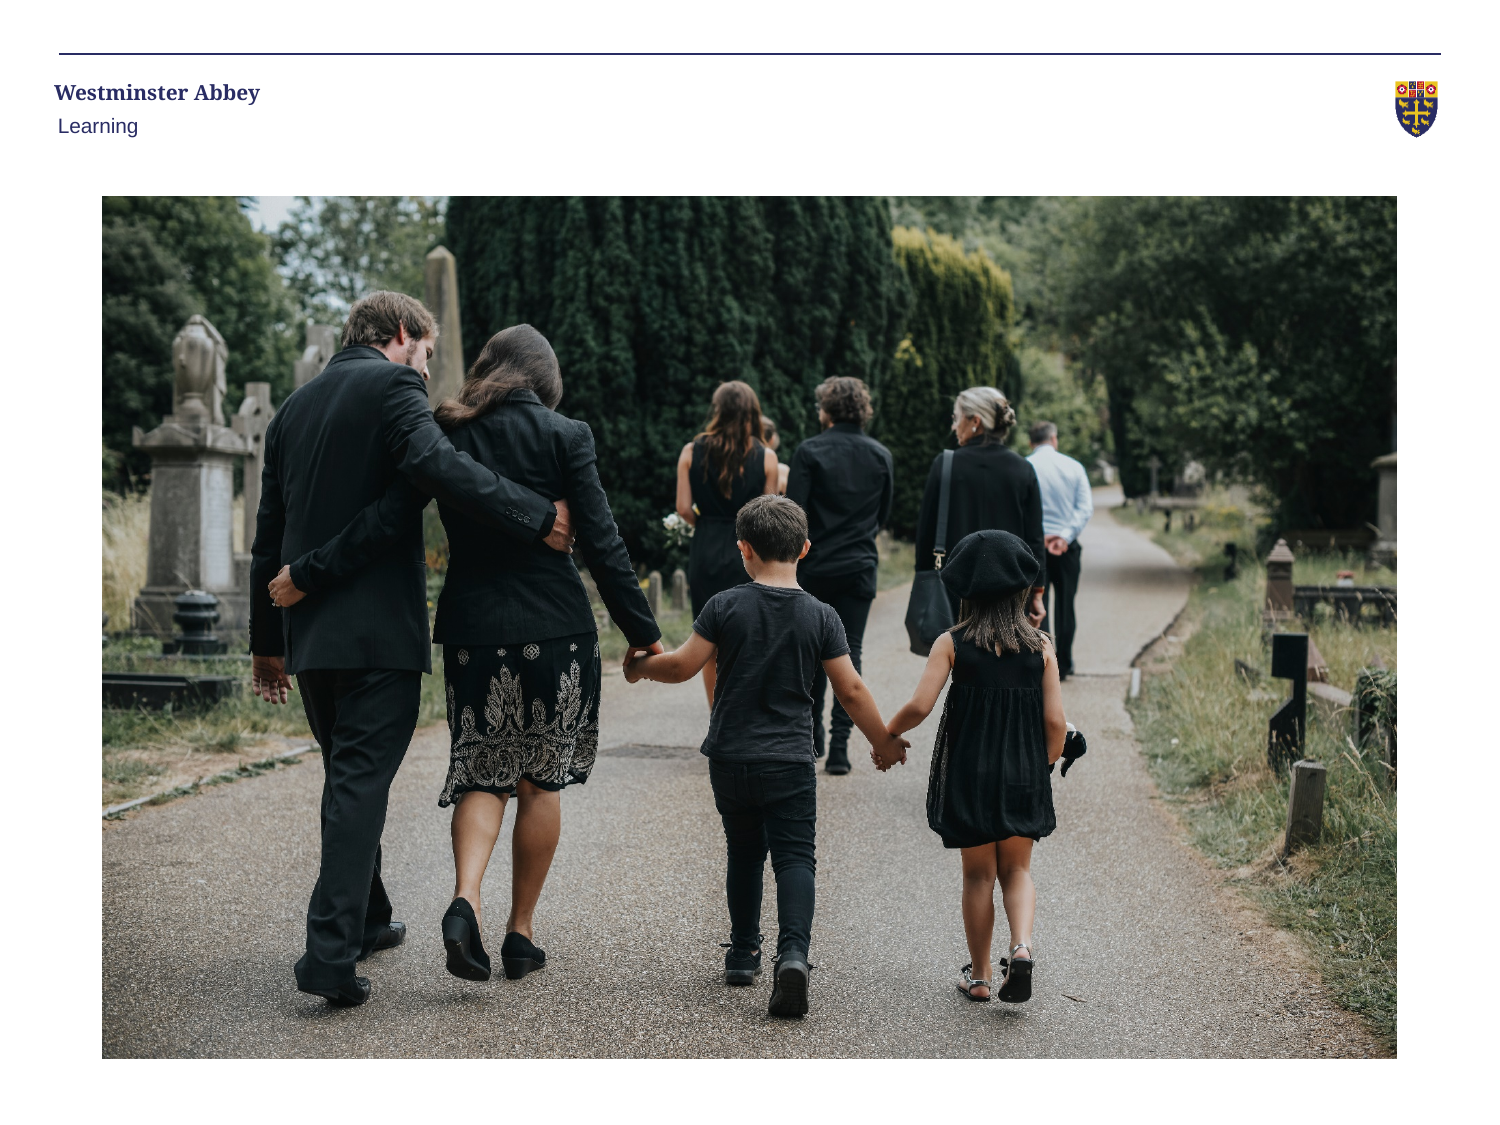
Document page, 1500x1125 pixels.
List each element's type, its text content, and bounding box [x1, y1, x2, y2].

picture [102, 196, 1397, 1059]
text_box Learning [43, 105, 1036, 134]
picture [1395, 81, 1438, 138]
